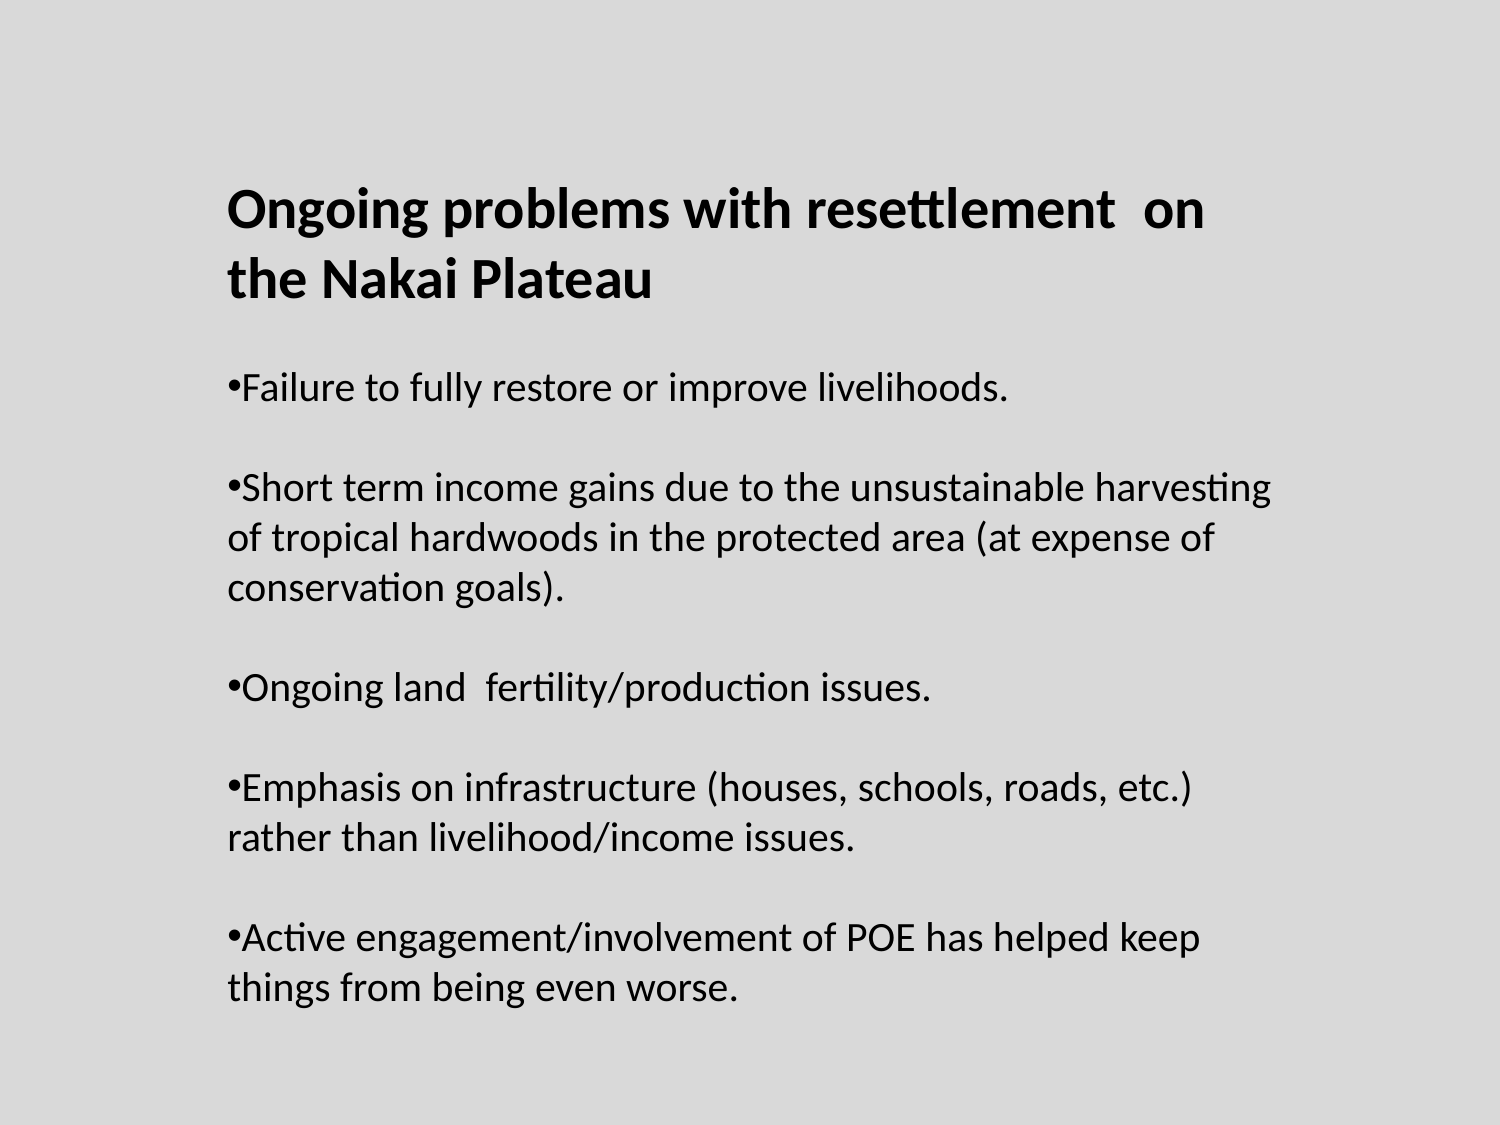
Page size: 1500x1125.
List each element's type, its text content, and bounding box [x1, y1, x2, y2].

text_box Ongoing problems with resettlement on the Nakai Plateau Failure to fully restore or improve livelihoods. Short term income gains due to the unsustainable harvesting of tropical hardwoods in the protected area (at expense of conservation goals). Ongoing land fertility/production issues. Emphasis on infrastructure (houses, schools, roads, etc.) rather than livelihood/income issues. Active engagement/involvement of POE has helped keep things from being even worse. [212, 162, 1288, 1063]
